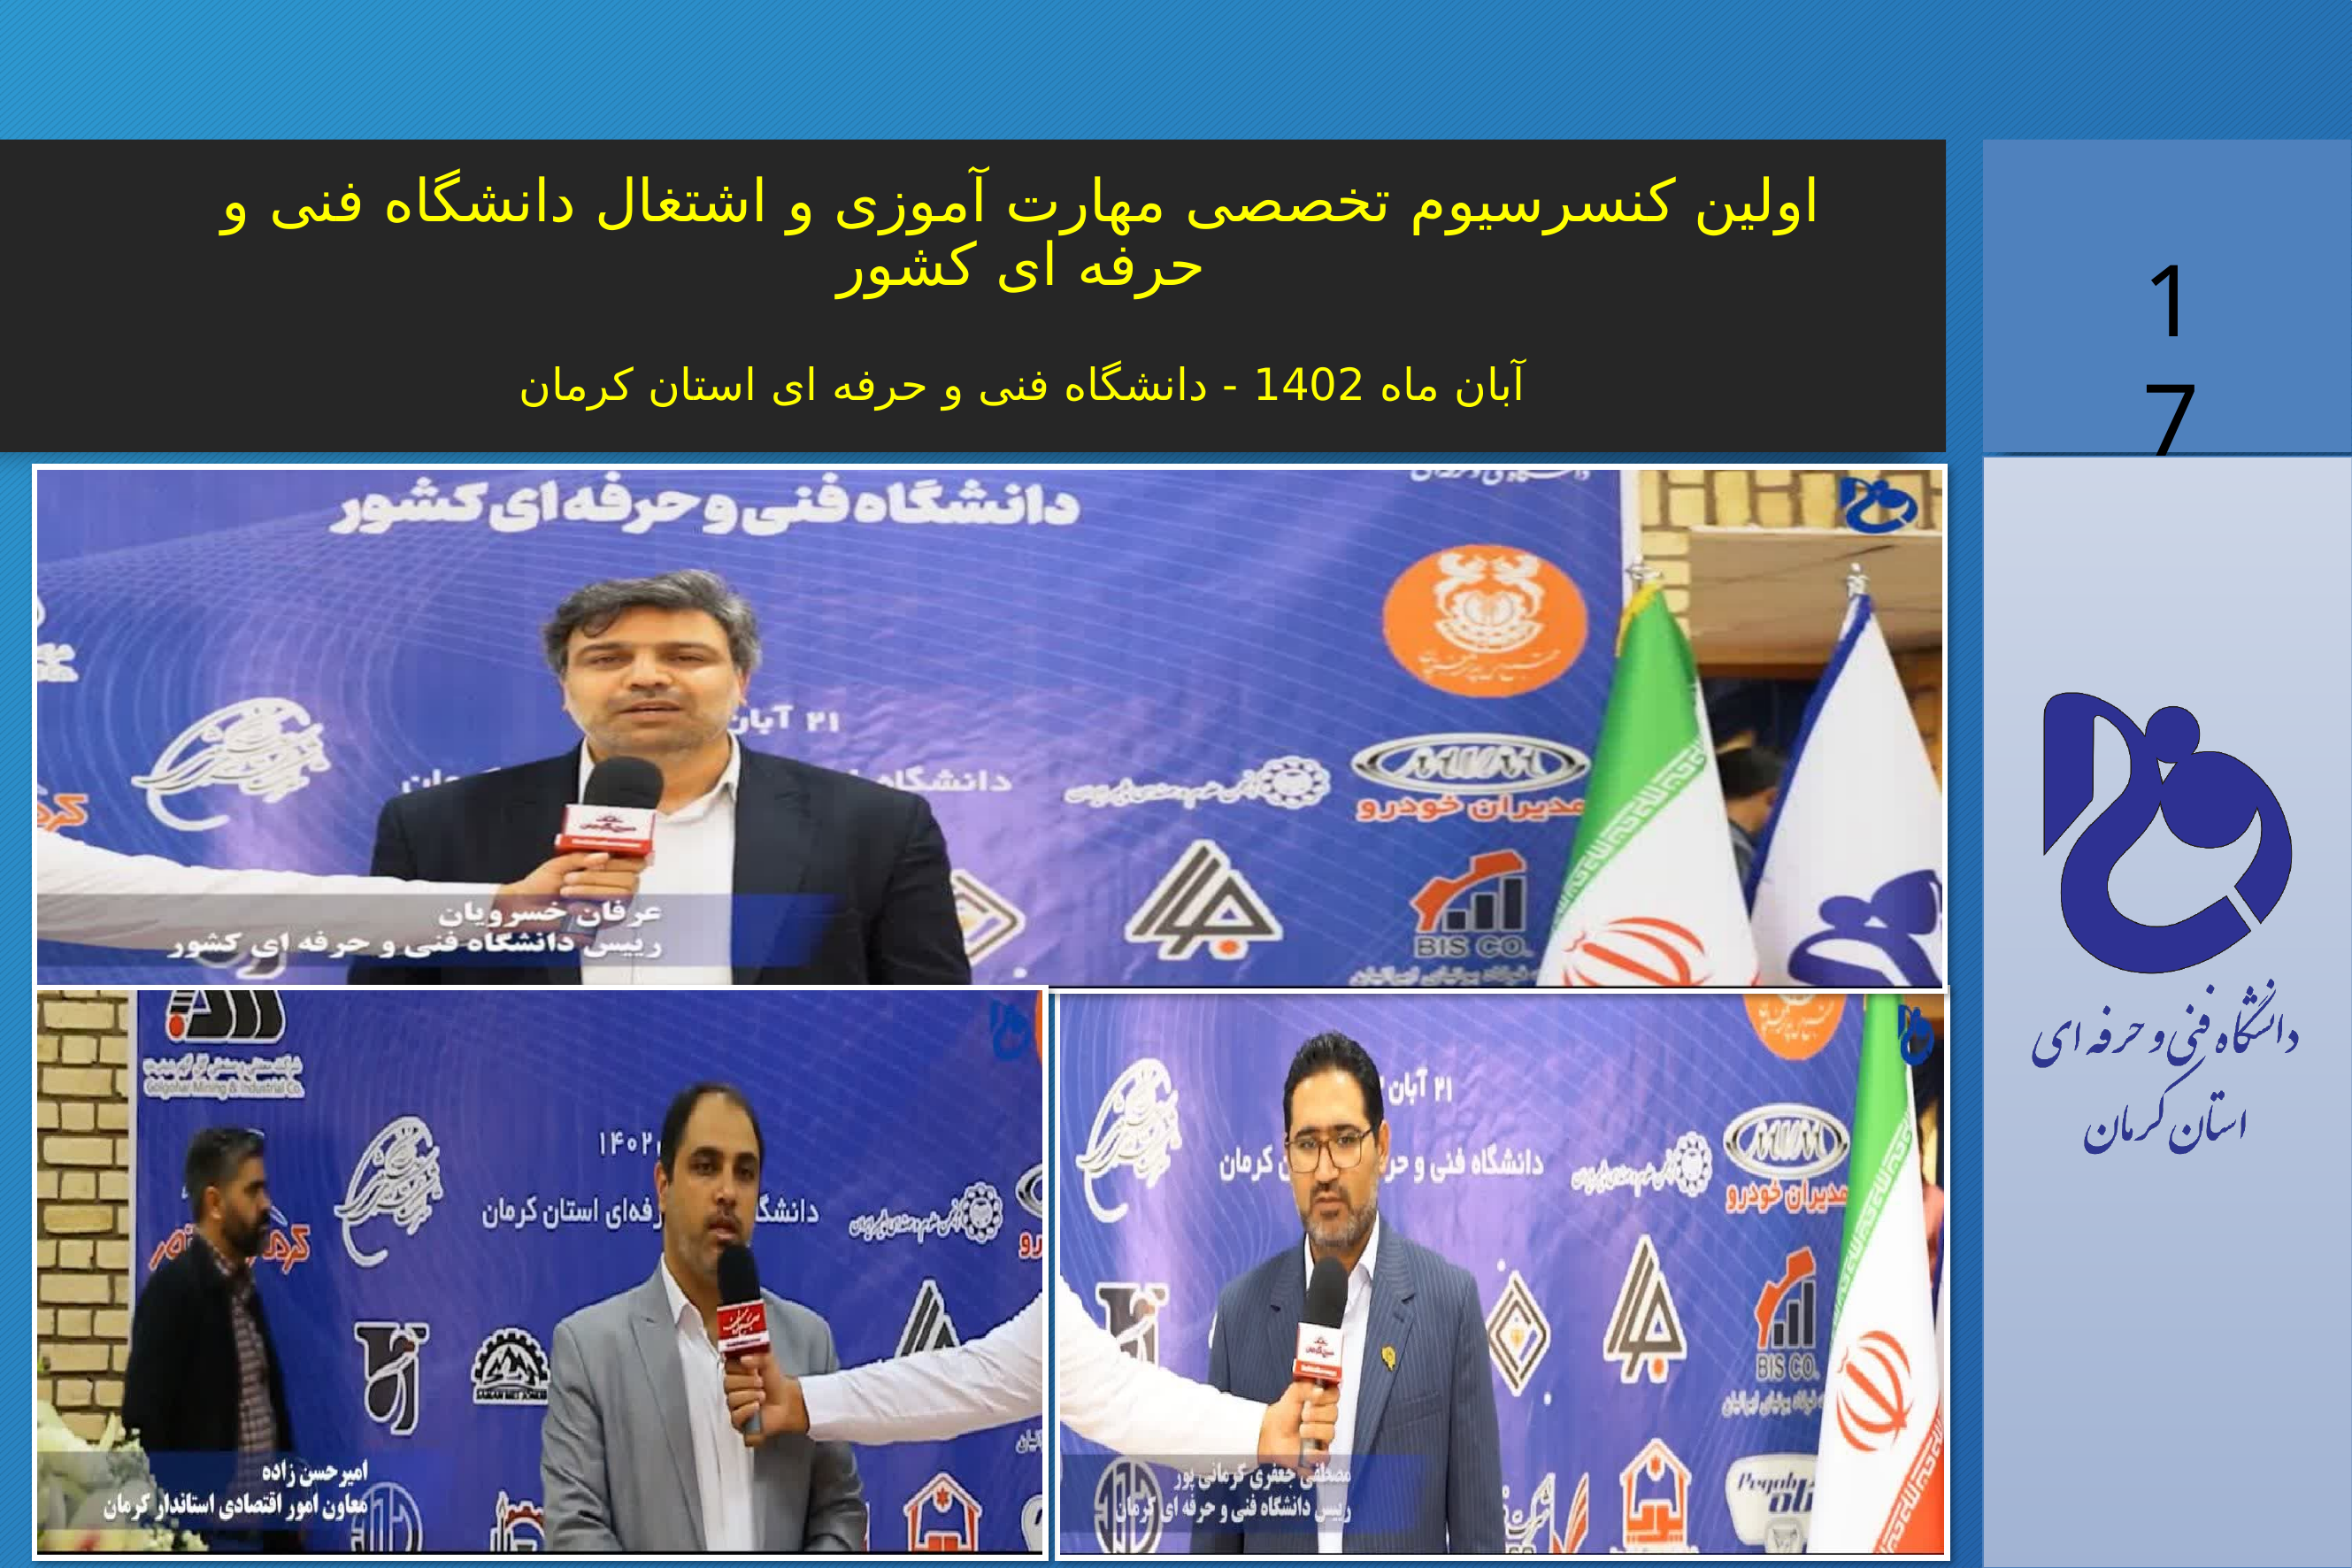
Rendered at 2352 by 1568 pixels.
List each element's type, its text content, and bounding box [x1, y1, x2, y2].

picture [1998, 675, 2337, 1240]
picture [1984, 452, 2129, 456]
picture [0, 452, 153, 523]
picture [36, 990, 1043, 1556]
text_box [1982, 456, 2352, 1568]
picture [2266, 452, 2352, 456]
picture [36, 469, 1942, 988]
picture [1891, 449, 1961, 523]
title اولین کنسرسیوم تخصصی مهارت آموزی و اشتغال دانشگاه فنی و حرفه ای کشور آبان ماه 1402 - دانشگاه فنی و حرفه ای استان کرمان [153, 164, 1891, 469]
text_box 17 [2129, 230, 2266, 456]
picture [1060, 990, 1945, 1556]
